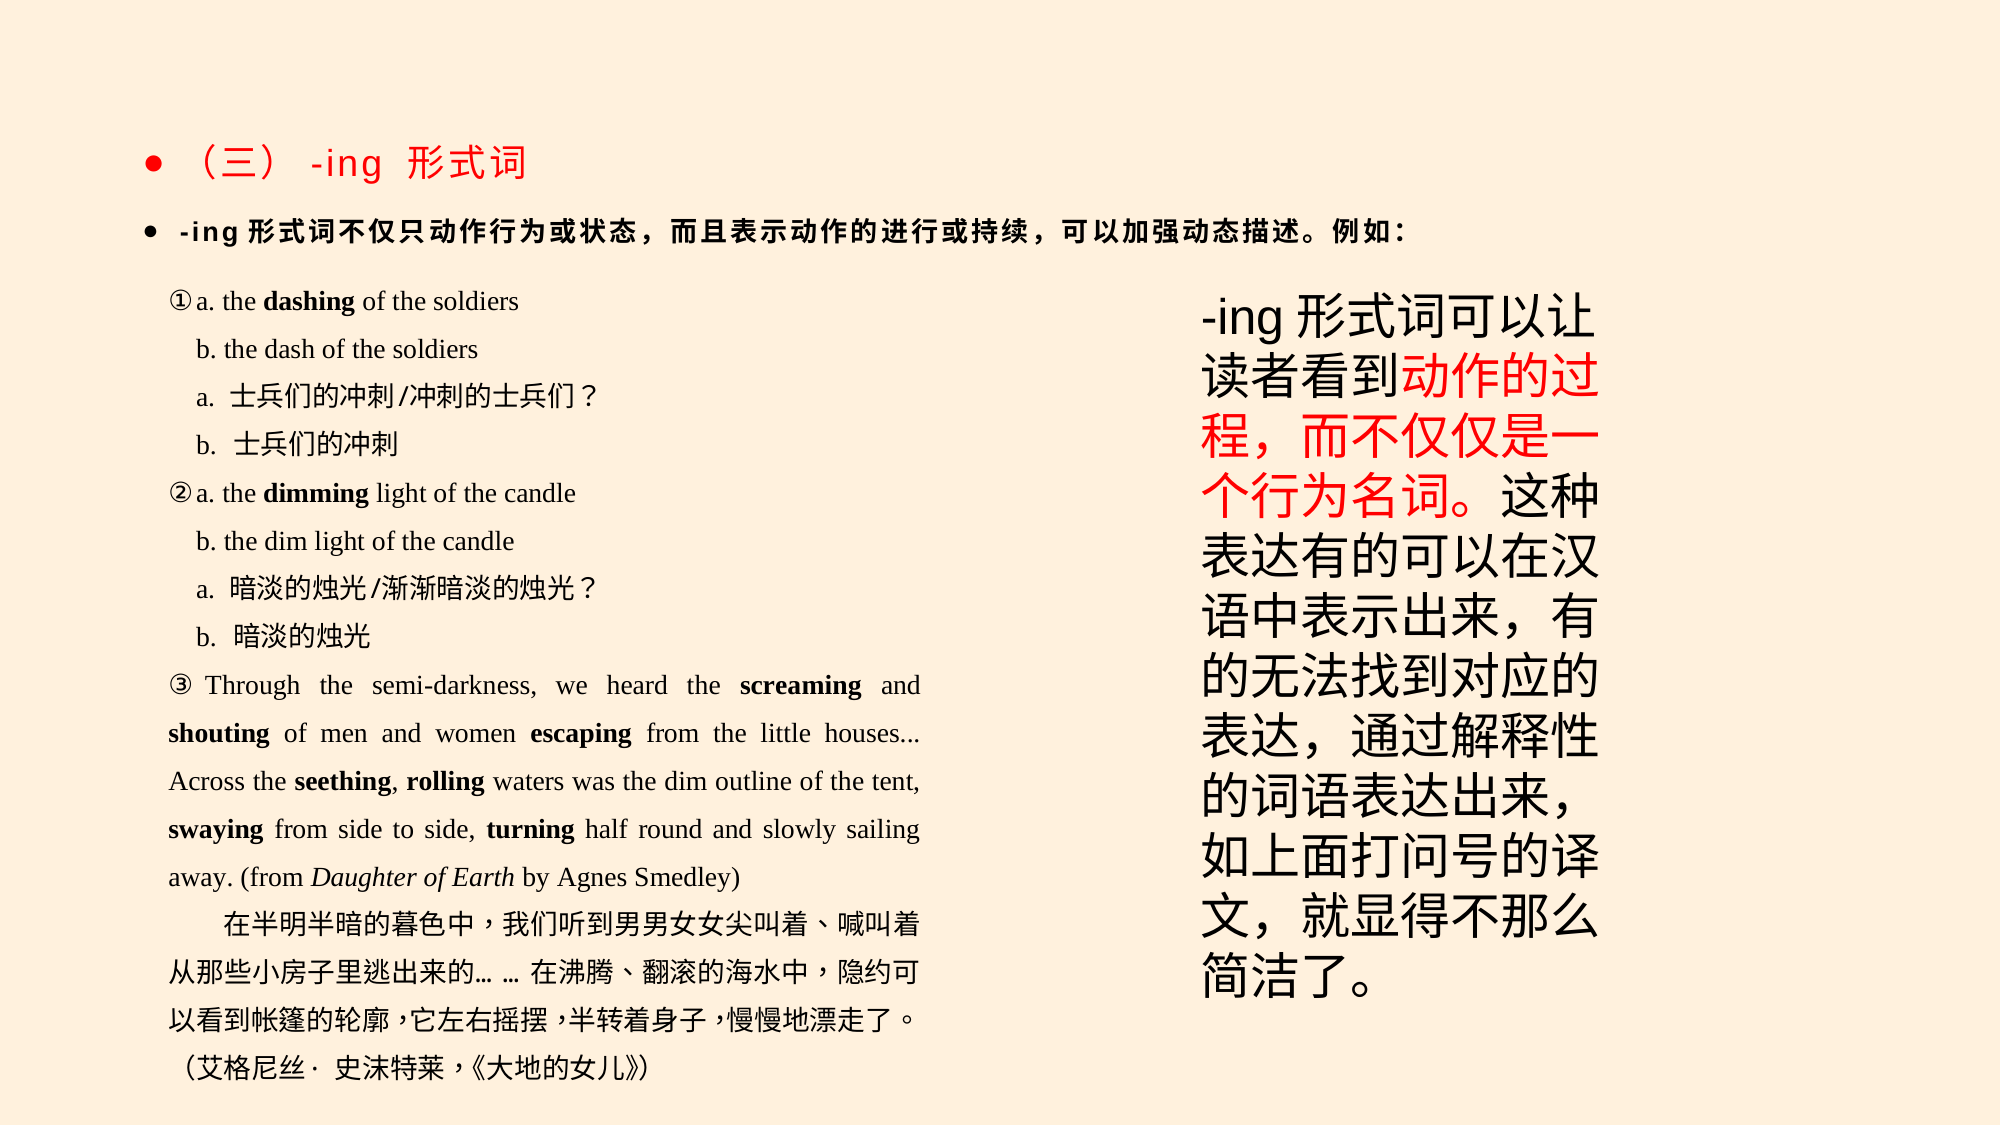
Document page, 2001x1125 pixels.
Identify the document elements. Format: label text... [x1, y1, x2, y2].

picture [168, 276, 954, 1105]
list （三）-ing 形式词 -ing形式词不仅只动作行为或状态，而且表示动作的进行或持续，可以加强动态描述。例如： [127, 117, 1794, 277]
text_box -ing形式词可以让读者看到动作的过程，而不仅仅是一个行为名词。这种表达有的可以在汉语中表示出来，有的无法找到对应的表达，通过解释性的词语表达出来，如上面打问号的译文，就显得不那么简洁了。 [1186, 276, 1632, 1012]
